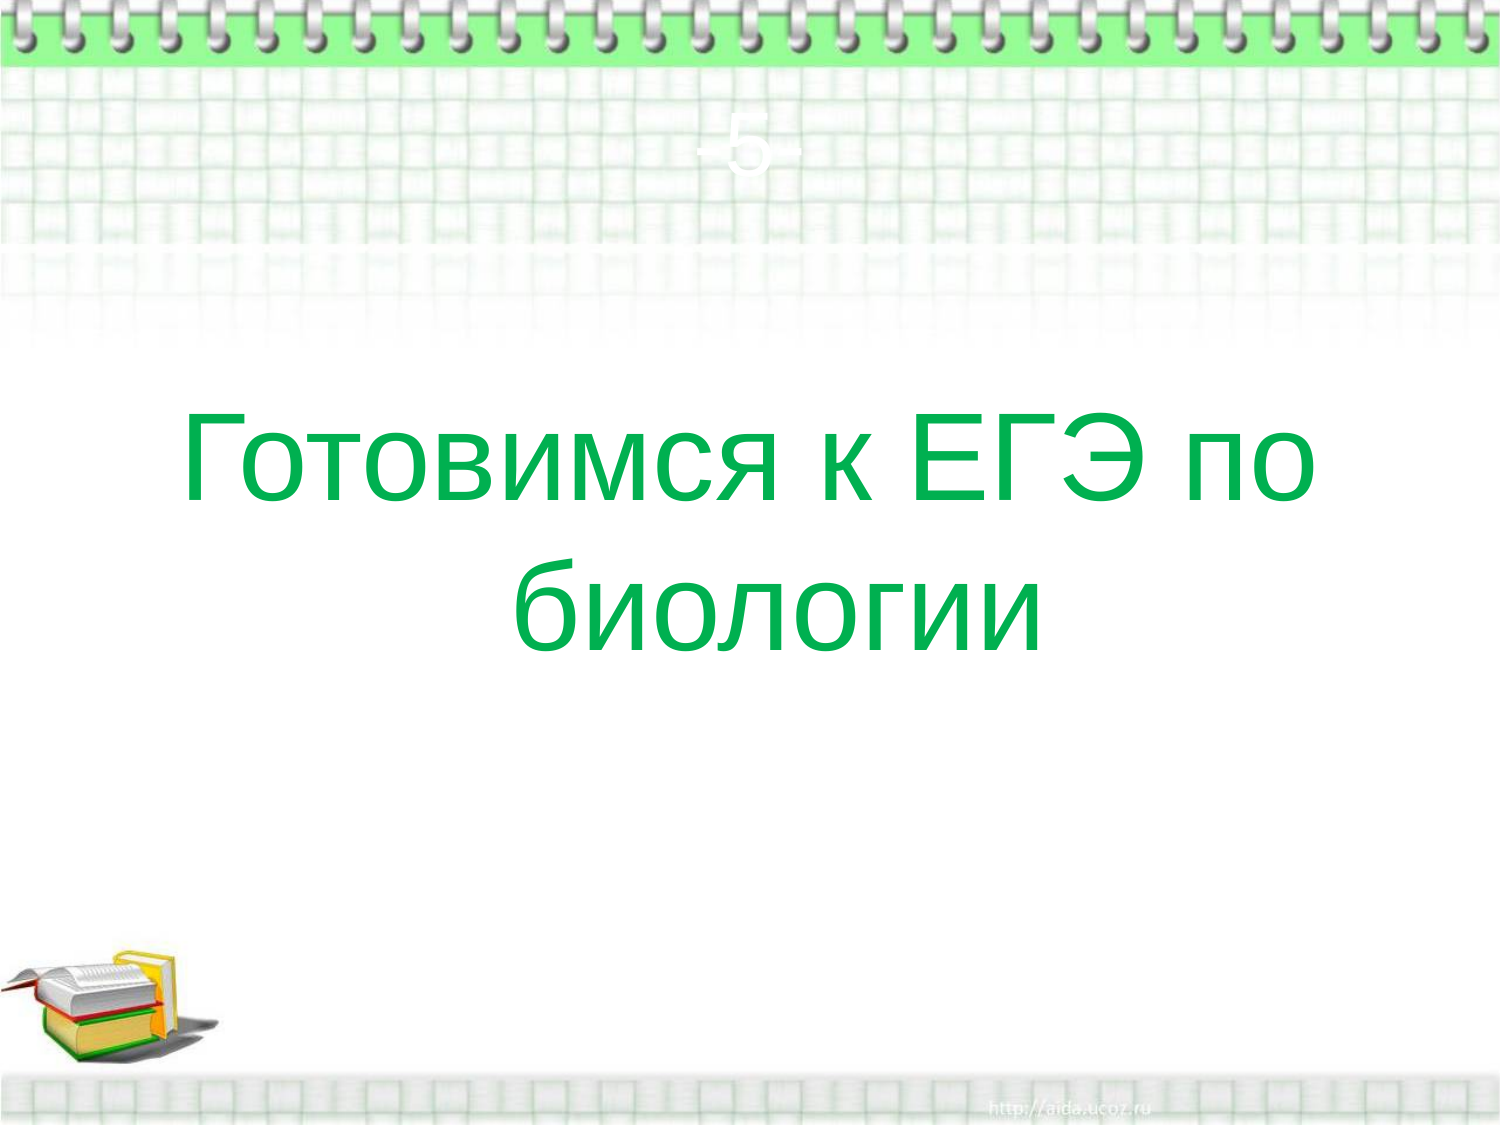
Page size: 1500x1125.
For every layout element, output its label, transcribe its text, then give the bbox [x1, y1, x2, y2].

picture [0, 0, 1500, 1125]
list Готовимся к ЕГЭ по биологии [74, 262, 1426, 1006]
title -5- [74, 45, 1426, 234]
